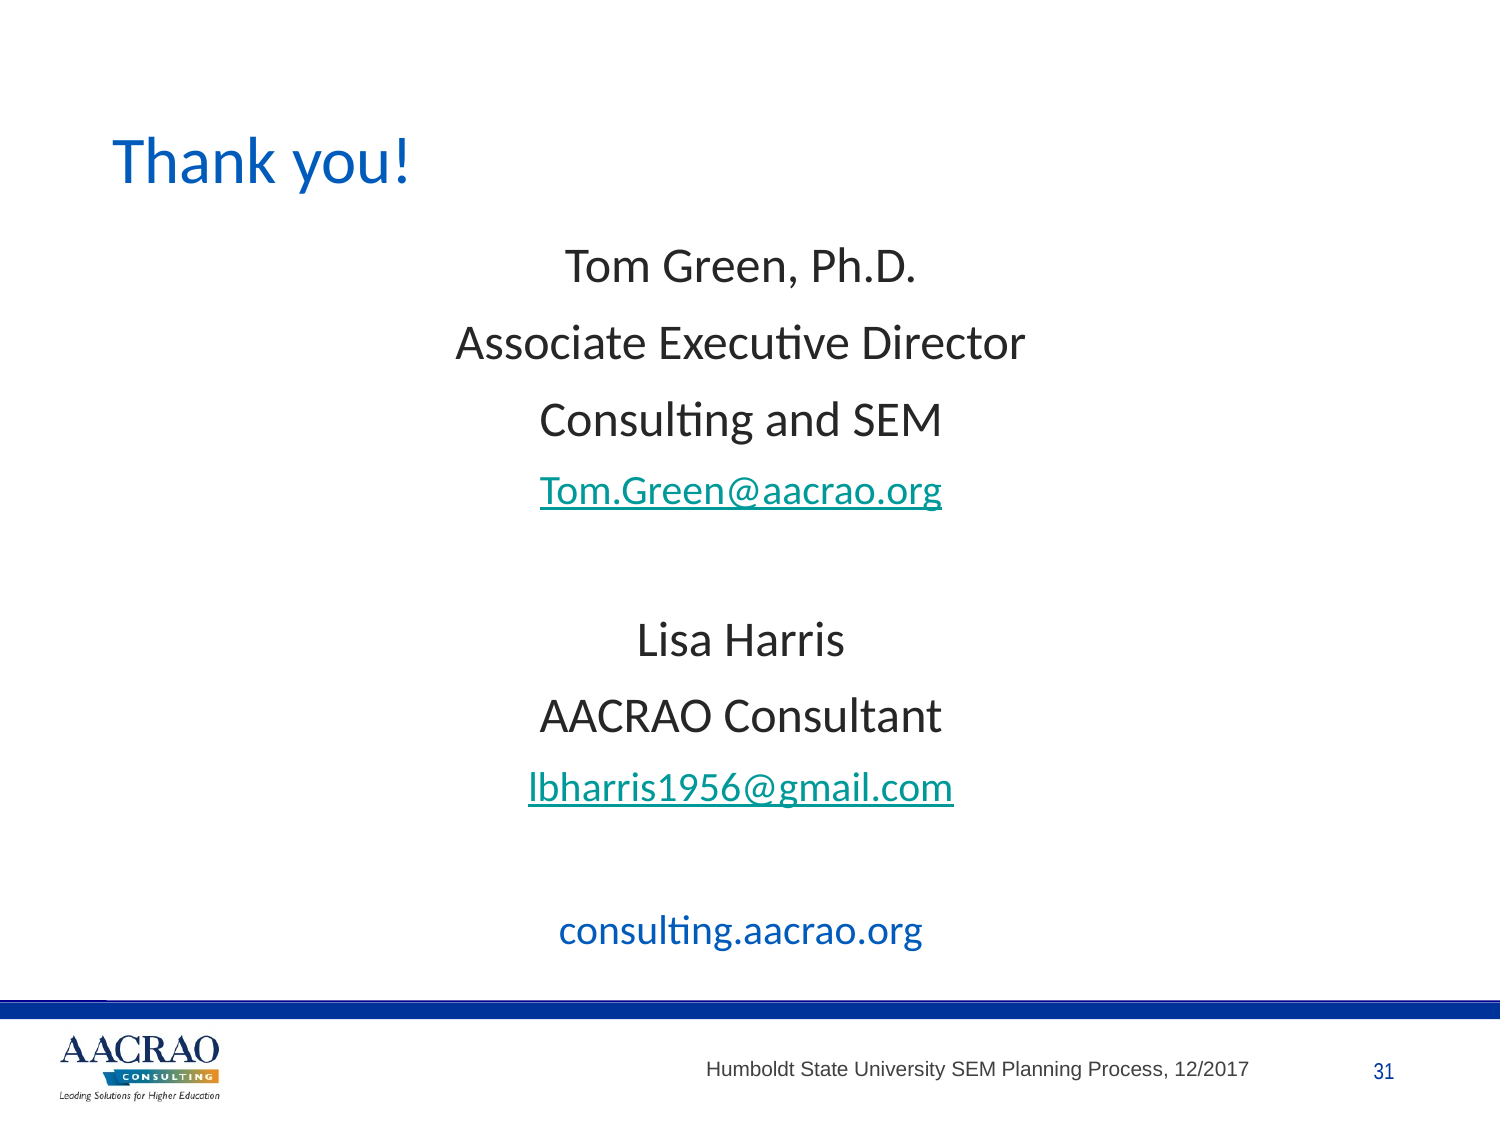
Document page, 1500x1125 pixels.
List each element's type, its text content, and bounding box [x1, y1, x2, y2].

list Tom Green, Ph.D. Associate Executive Director Consulting and SEM Tom.Green@aacrao.org Lisa Harris AACRAO Consultant lbharris1956@gmail.com consulting.aacrao.org [254, 224, 1228, 977]
picture [48, 1025, 225, 1106]
title Thank you! [112, 116, 1388, 201]
